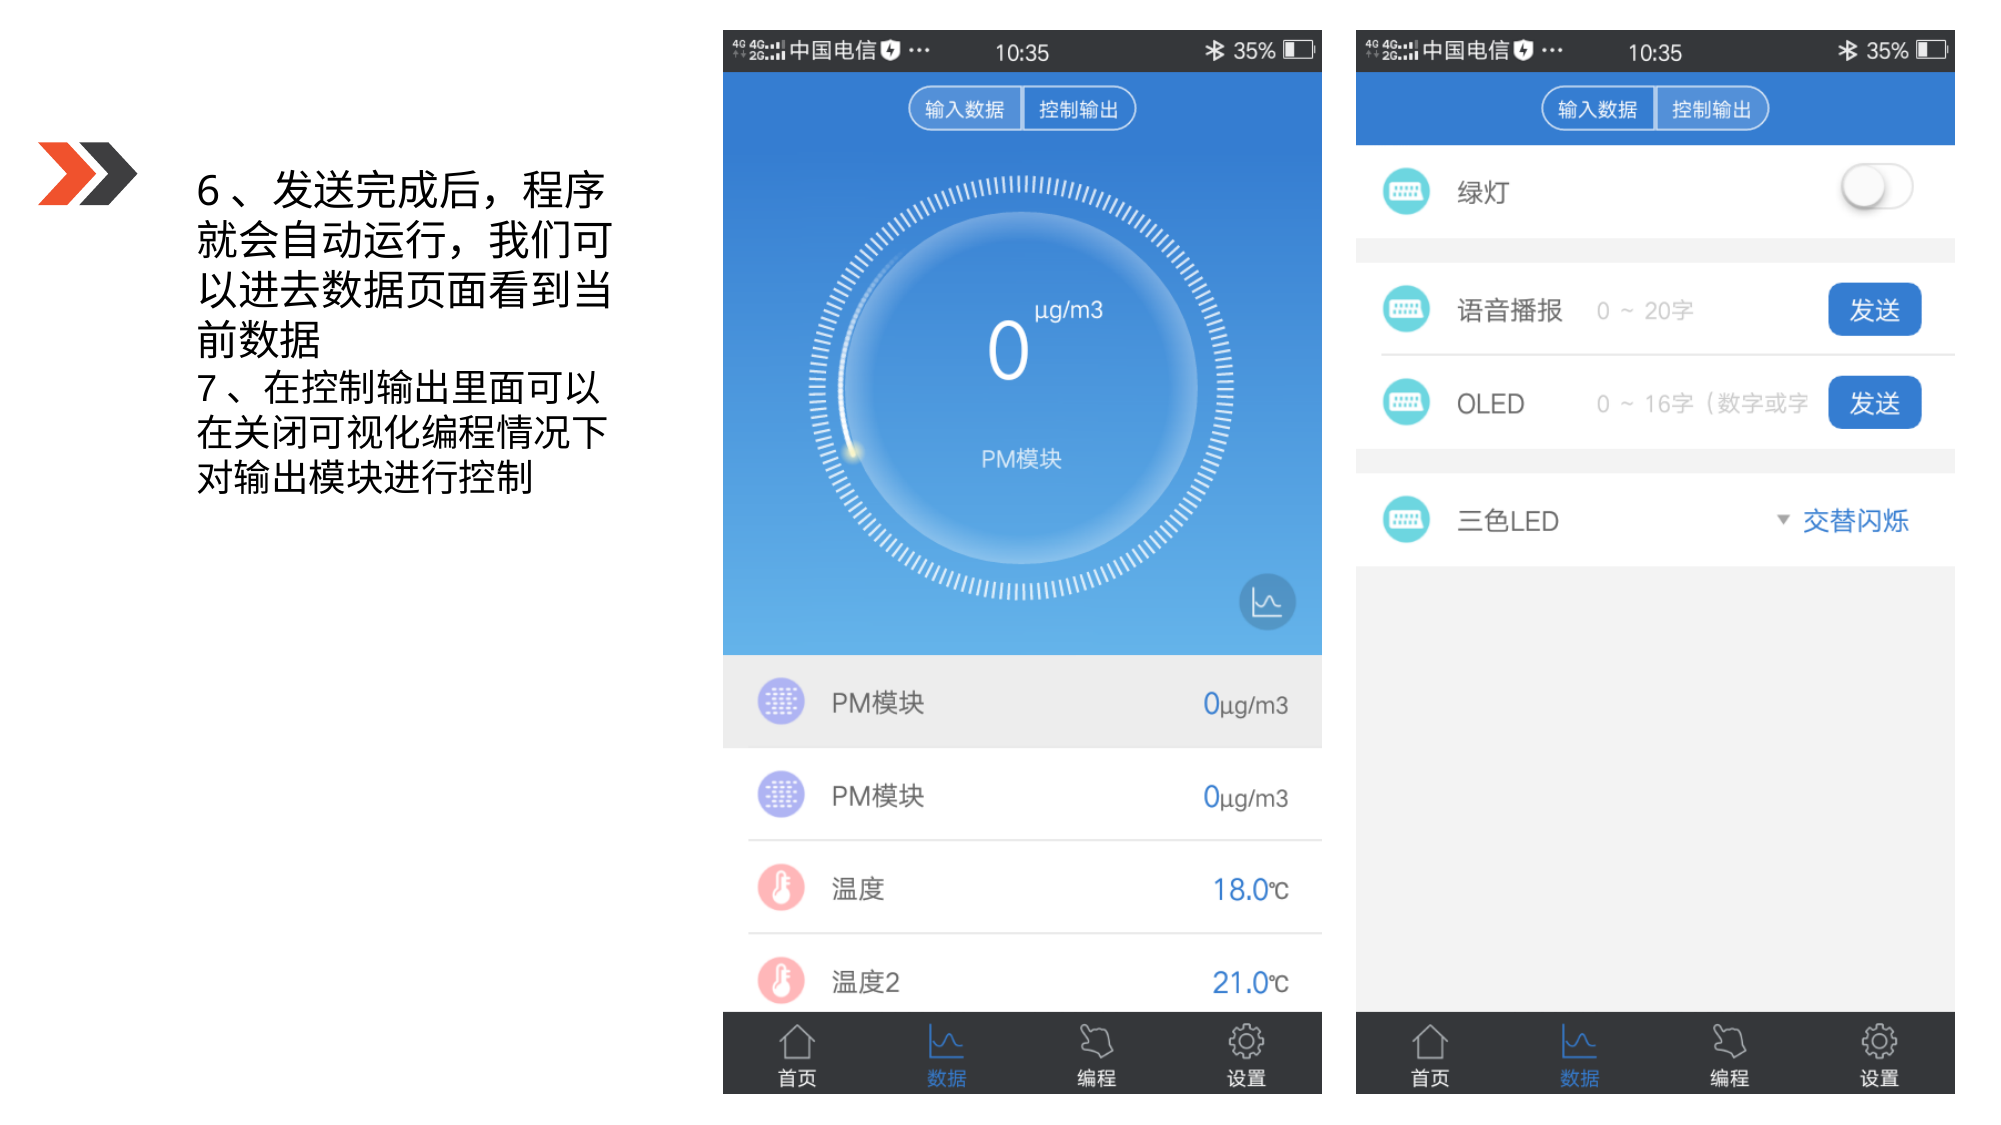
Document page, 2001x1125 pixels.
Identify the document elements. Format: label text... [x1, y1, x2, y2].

picture [1356, 30, 1955, 1094]
picture [723, 30, 1322, 1094]
text_box 6、发送完成后，程序就会自动运行，我们可以进去数据页面看到当前数据 7、在控制输出里面可以在关闭可视化编程情况下对输出模块进行控制 [181, 156, 638, 507]
